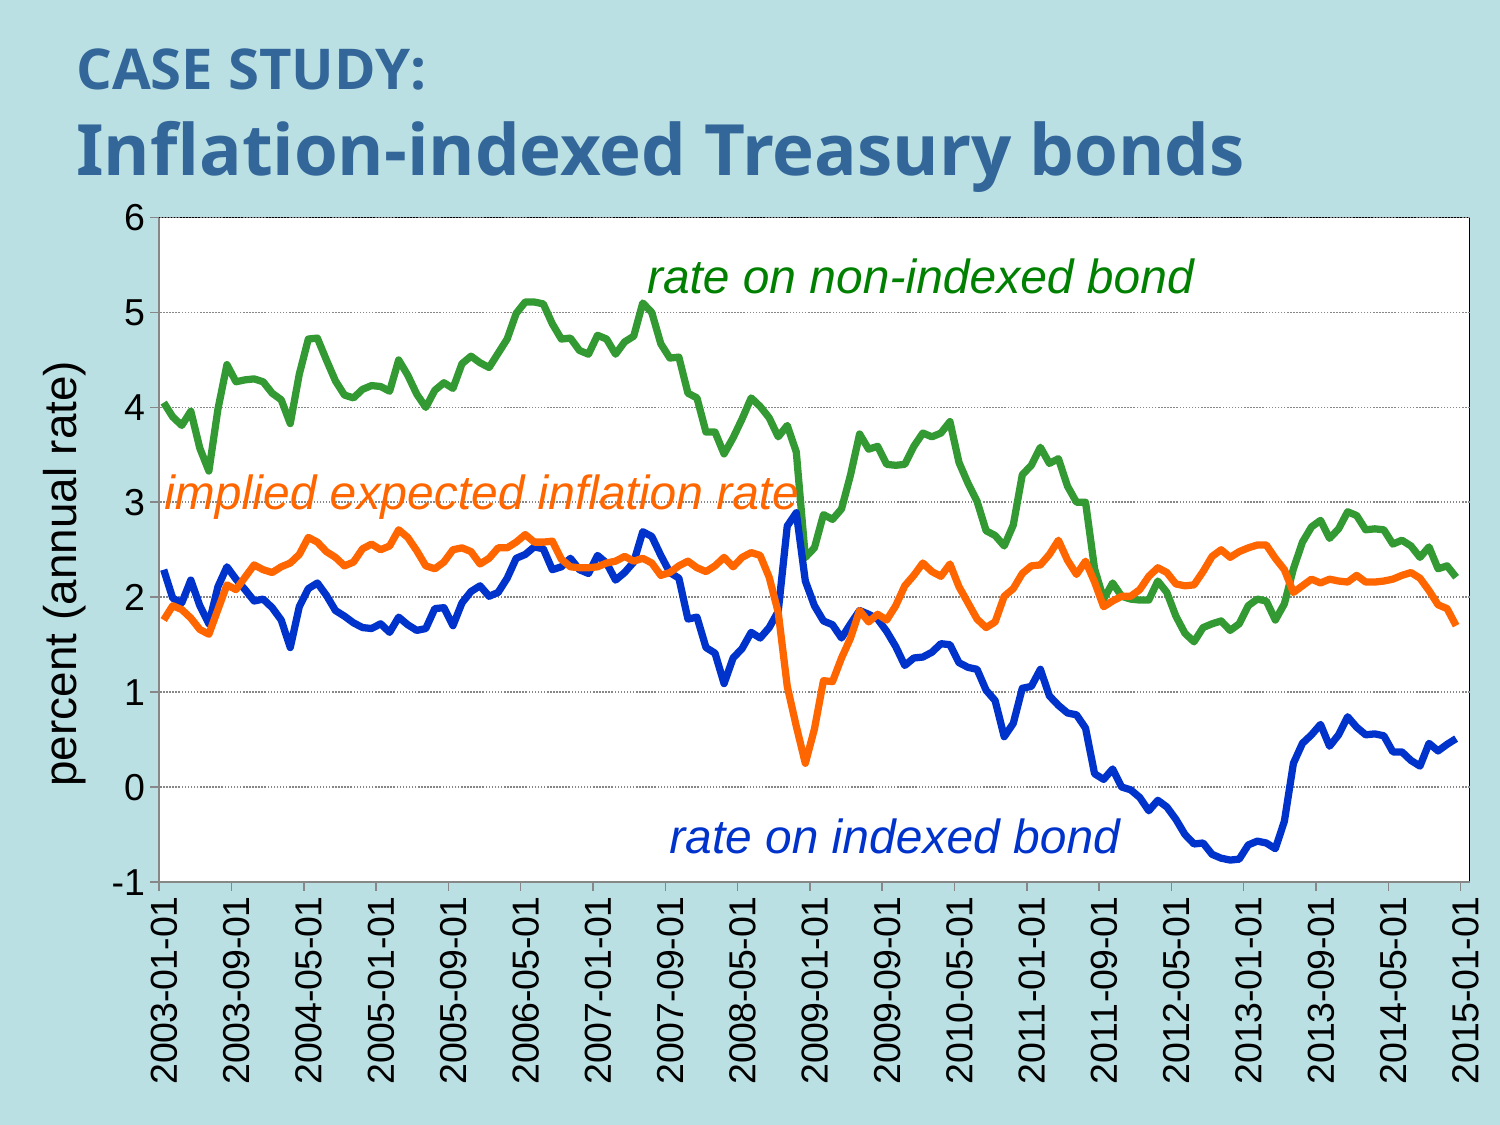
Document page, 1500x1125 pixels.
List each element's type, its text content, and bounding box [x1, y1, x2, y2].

chart [17, 196, 1500, 1125]
title CASE STUDY: Inflation-indexed Treasury bonds [76, 32, 1430, 188]
